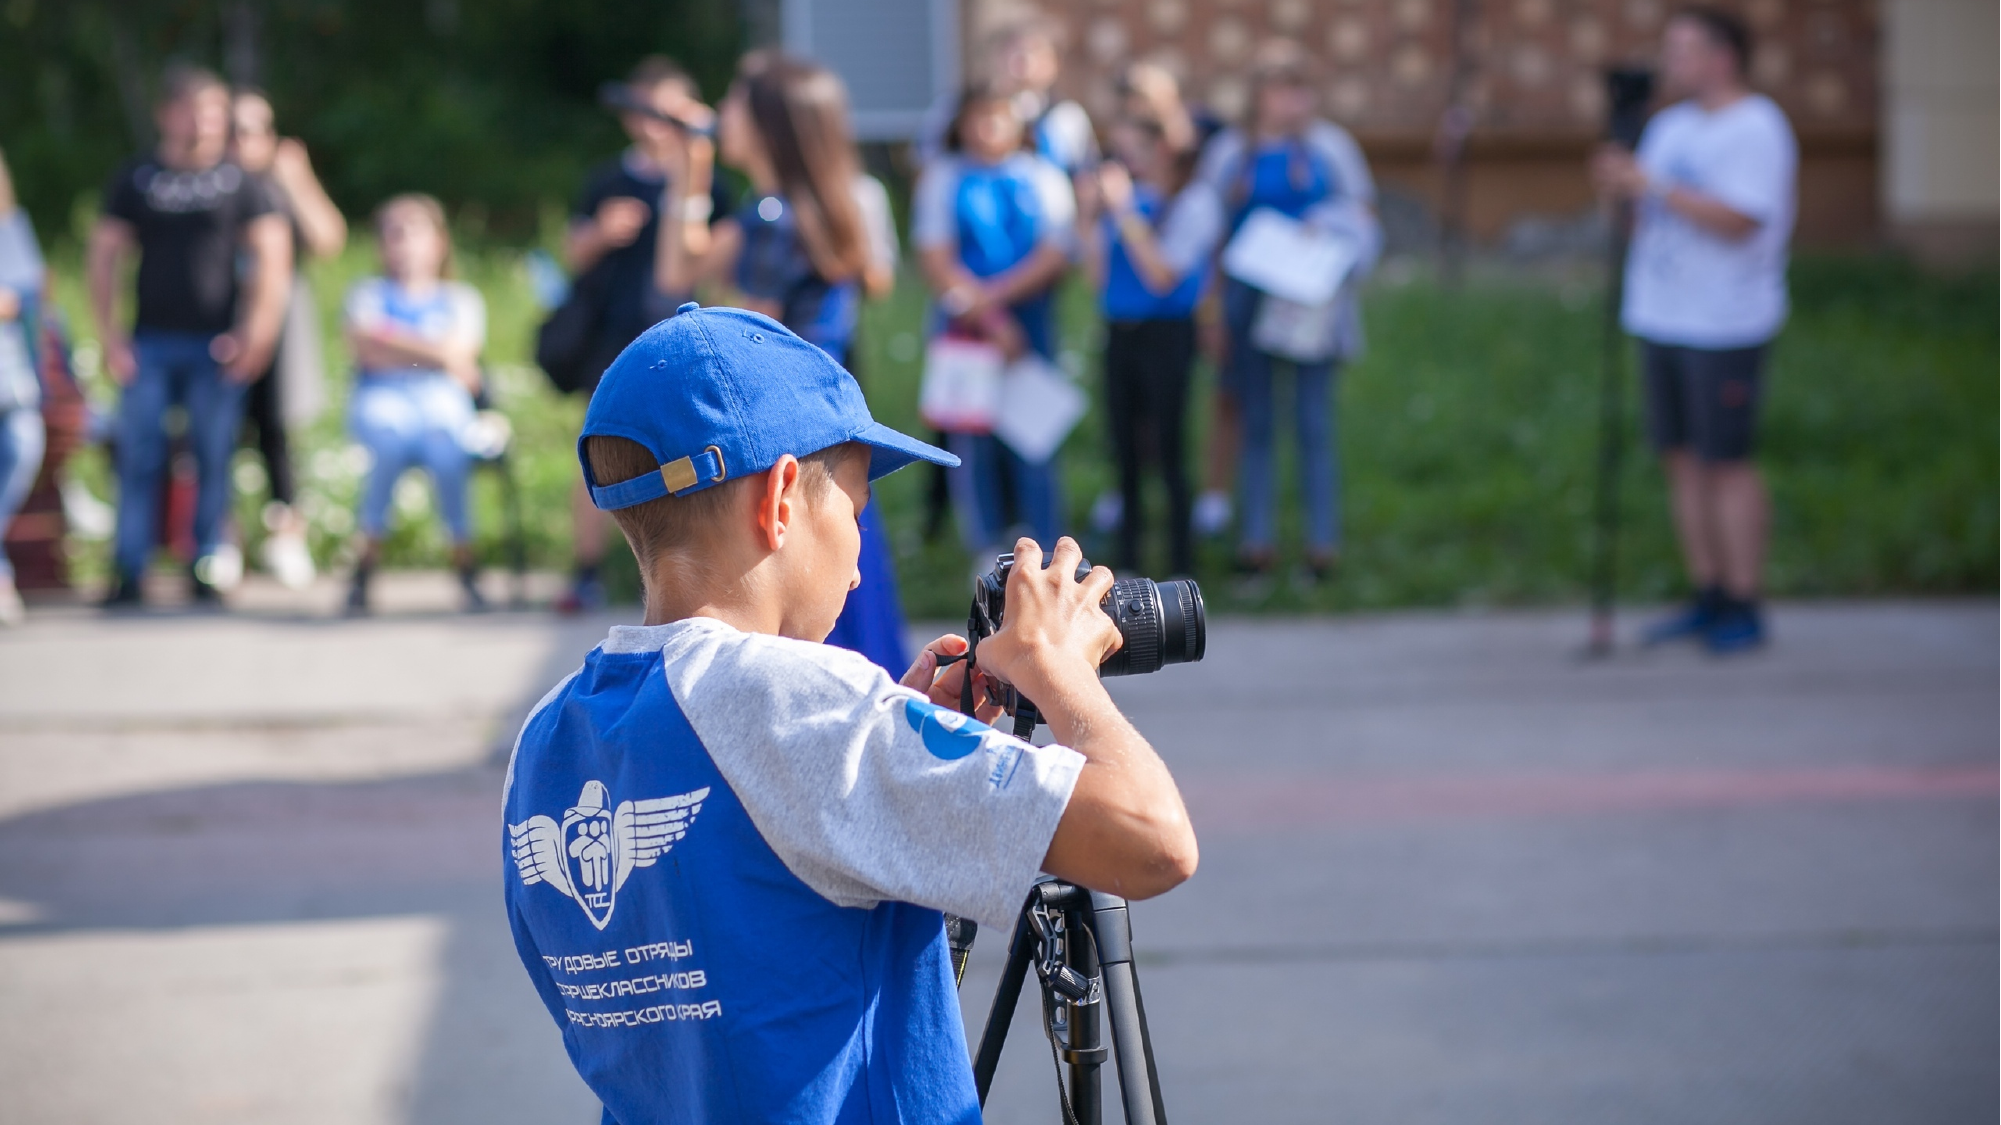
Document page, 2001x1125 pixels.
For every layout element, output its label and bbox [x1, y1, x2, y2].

list [0, 0, 2000, 1125]
